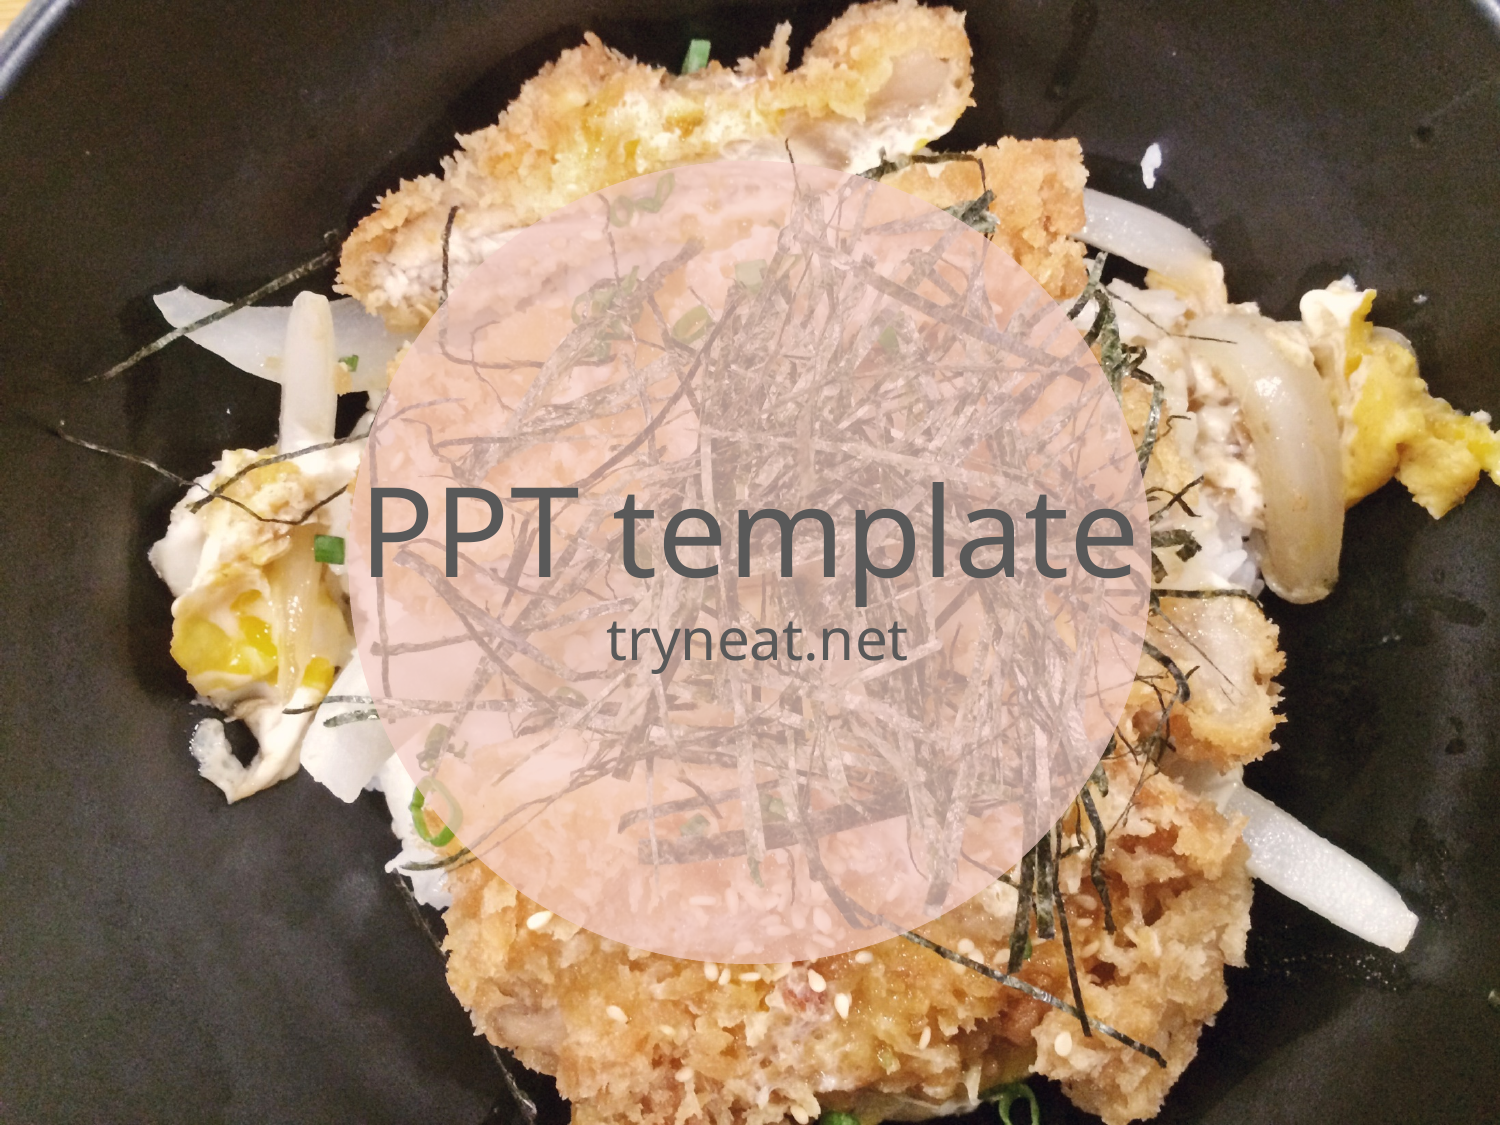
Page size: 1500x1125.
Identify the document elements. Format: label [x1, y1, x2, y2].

text_box [0, 0, 1500, 1125]
